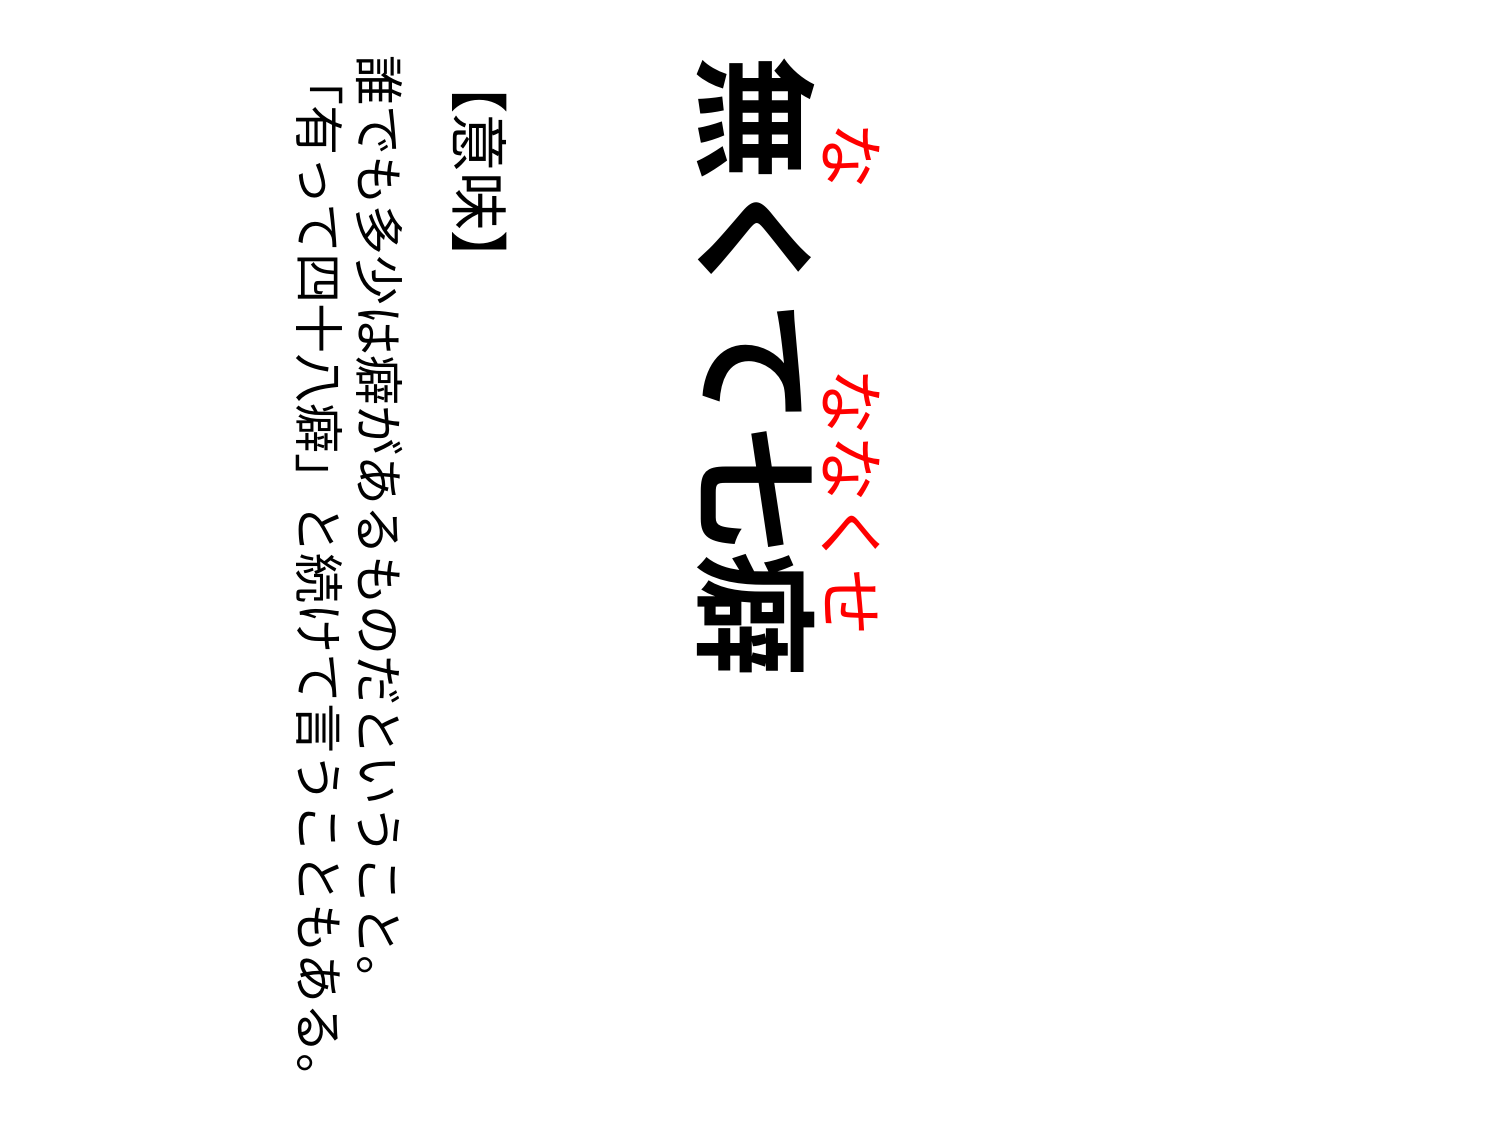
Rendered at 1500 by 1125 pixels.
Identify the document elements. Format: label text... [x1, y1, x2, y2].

text_box 【意味】 誰でも多少は癖があるものだということ。「有って四十八癖」と続けて言うこともある。 [0, 40, 523, 1104]
text_box な ななくせ [788, 40, 901, 1104]
text_box 無くて七癖 [659, 40, 788, 1104]
